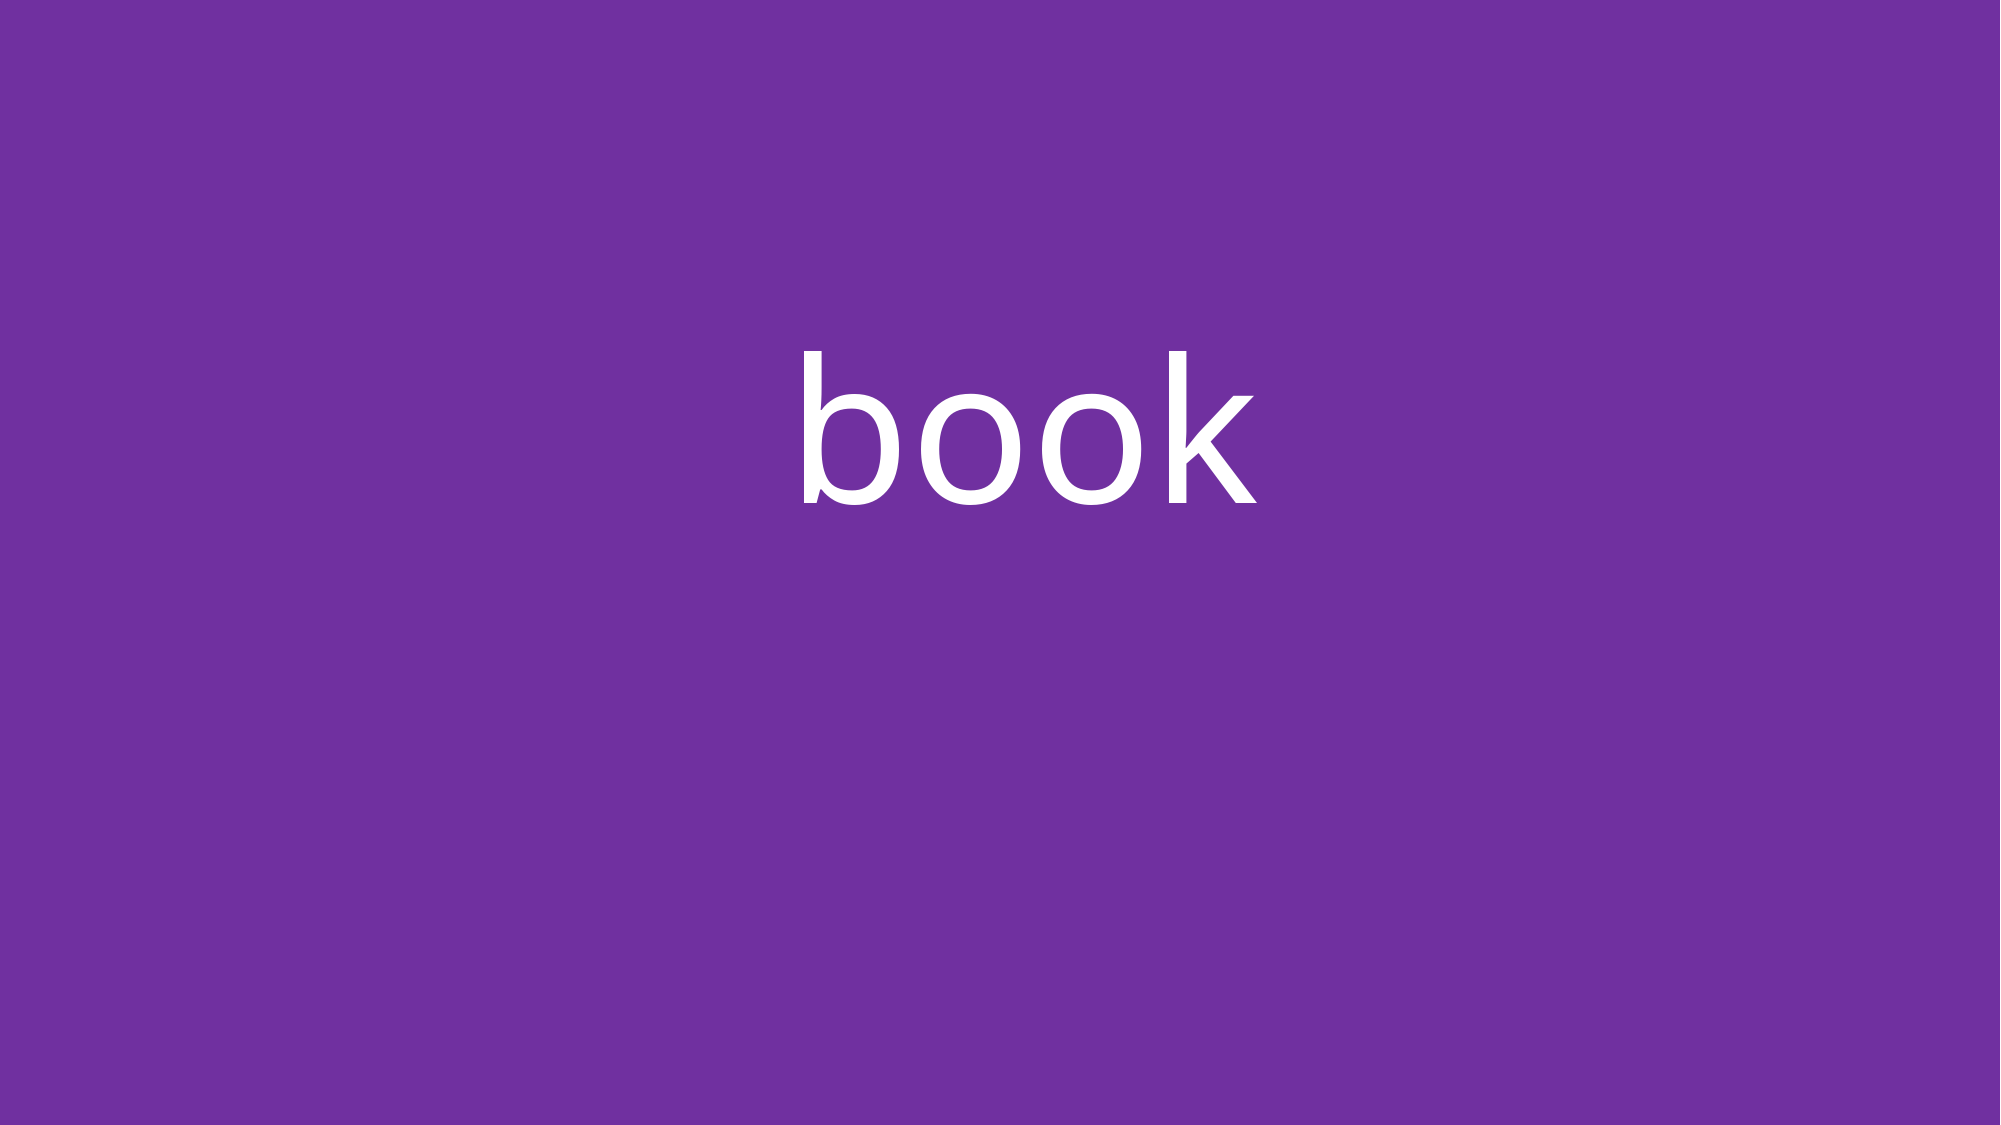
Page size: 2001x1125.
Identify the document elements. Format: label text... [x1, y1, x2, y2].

text_box book [533, 295, 1515, 551]
